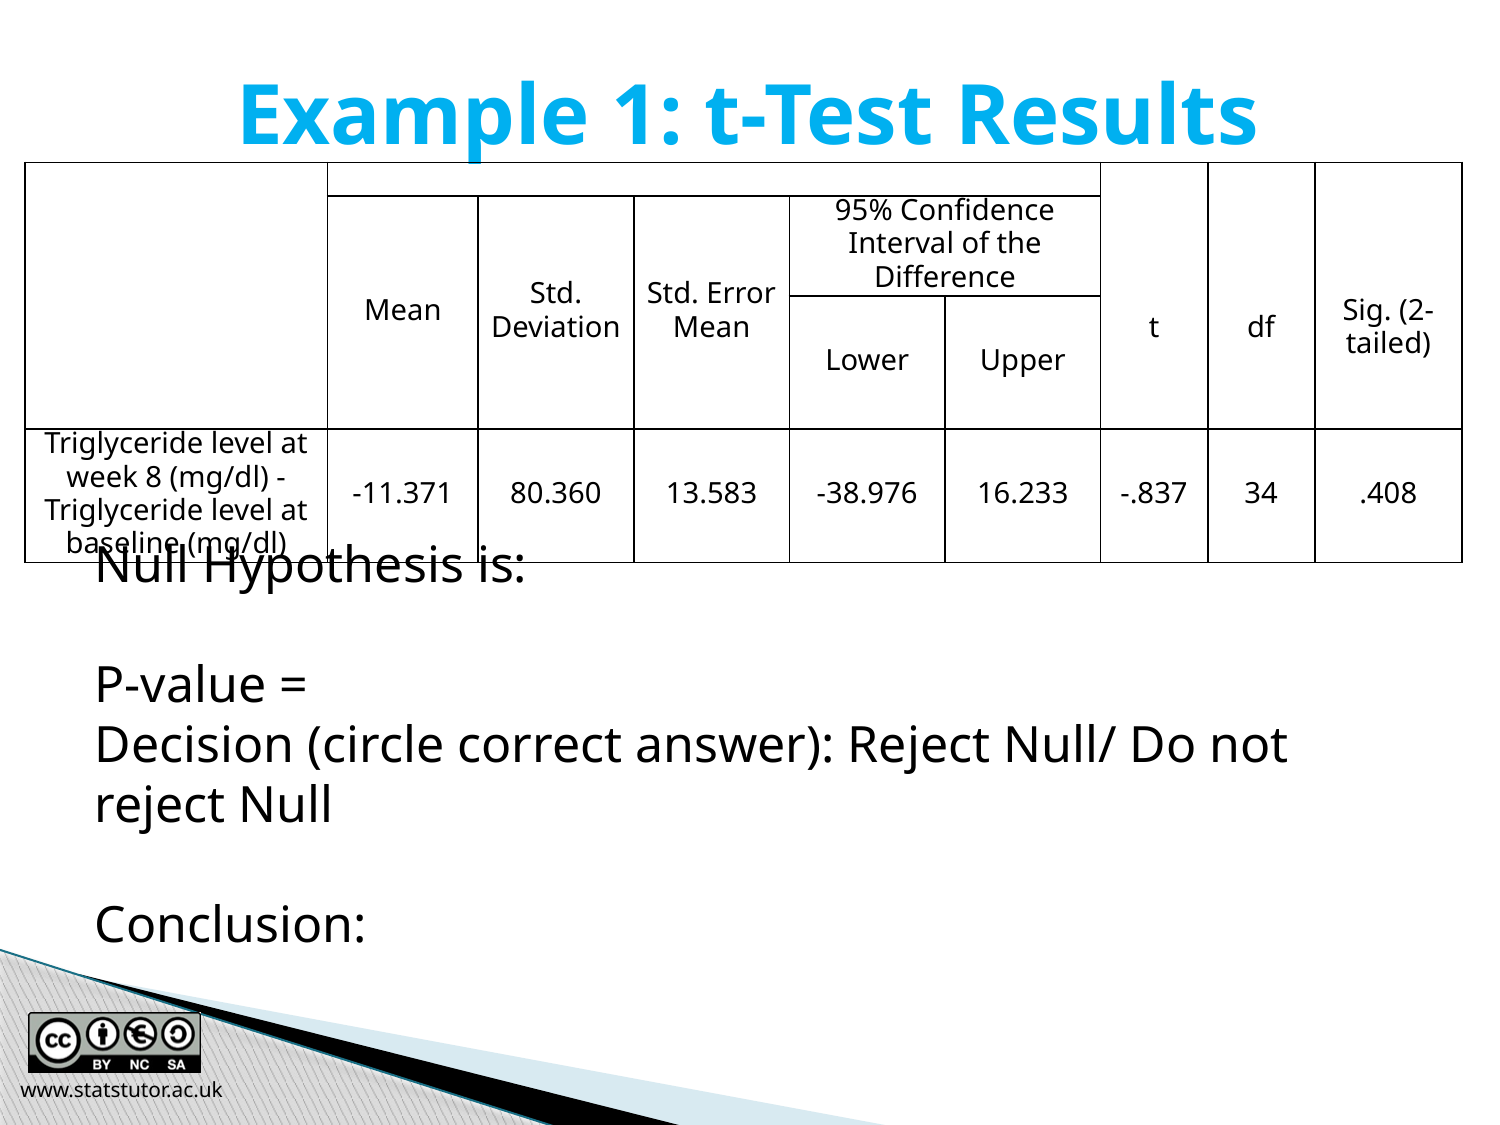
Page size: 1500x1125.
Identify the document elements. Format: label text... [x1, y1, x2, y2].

title Example 1: t-Test Results [95, 47, 1400, 162]
table_cell Upper [946, 297, 1100, 428]
table_cell 80.360 [479, 430, 633, 562]
table_cell -38.976 [790, 430, 944, 562]
picture [28, 1012, 201, 1050]
table_header [26, 163, 327, 428]
table_cell 34 [1209, 430, 1314, 562]
table_cell Lower [790, 297, 944, 428]
table_header df [1209, 163, 1314, 428]
table_cell -.837 [1101, 430, 1207, 562]
table_header t [1101, 163, 1207, 428]
text_box Null Hypothesis is: P-value = Decision (circle correct answer): Reject Null/ Do not reject Null Conclusion: [79, 563, 1393, 960]
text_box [0, 953, 188, 1012]
table_cell Std. Deviation [479, 197, 633, 428]
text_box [201, 1016, 542, 1125]
table_header Sig. (2-tailed) [1316, 163, 1461, 428]
table_cell 16.233 [946, 430, 1100, 562]
table_cell Mean [328, 197, 477, 428]
table_cell -11.371 [328, 430, 477, 562]
table_header [328, 163, 1100, 195]
table_cell Triglyceride level at week 8 (mg/dl) - Triglyceride level at baseline (mg/dl) [26, 430, 327, 562]
table_cell coffee [201, 1022, 525, 1125]
table_cell Std. Error Mean [635, 197, 789, 428]
table_cell 13.583 [635, 430, 789, 562]
footer www.statstutor.ac.uk [0, 1050, 238, 1113]
table_cell 95% Confidence Interval of the Difference [790, 197, 1100, 295]
table_cell .408 [1316, 430, 1461, 562]
